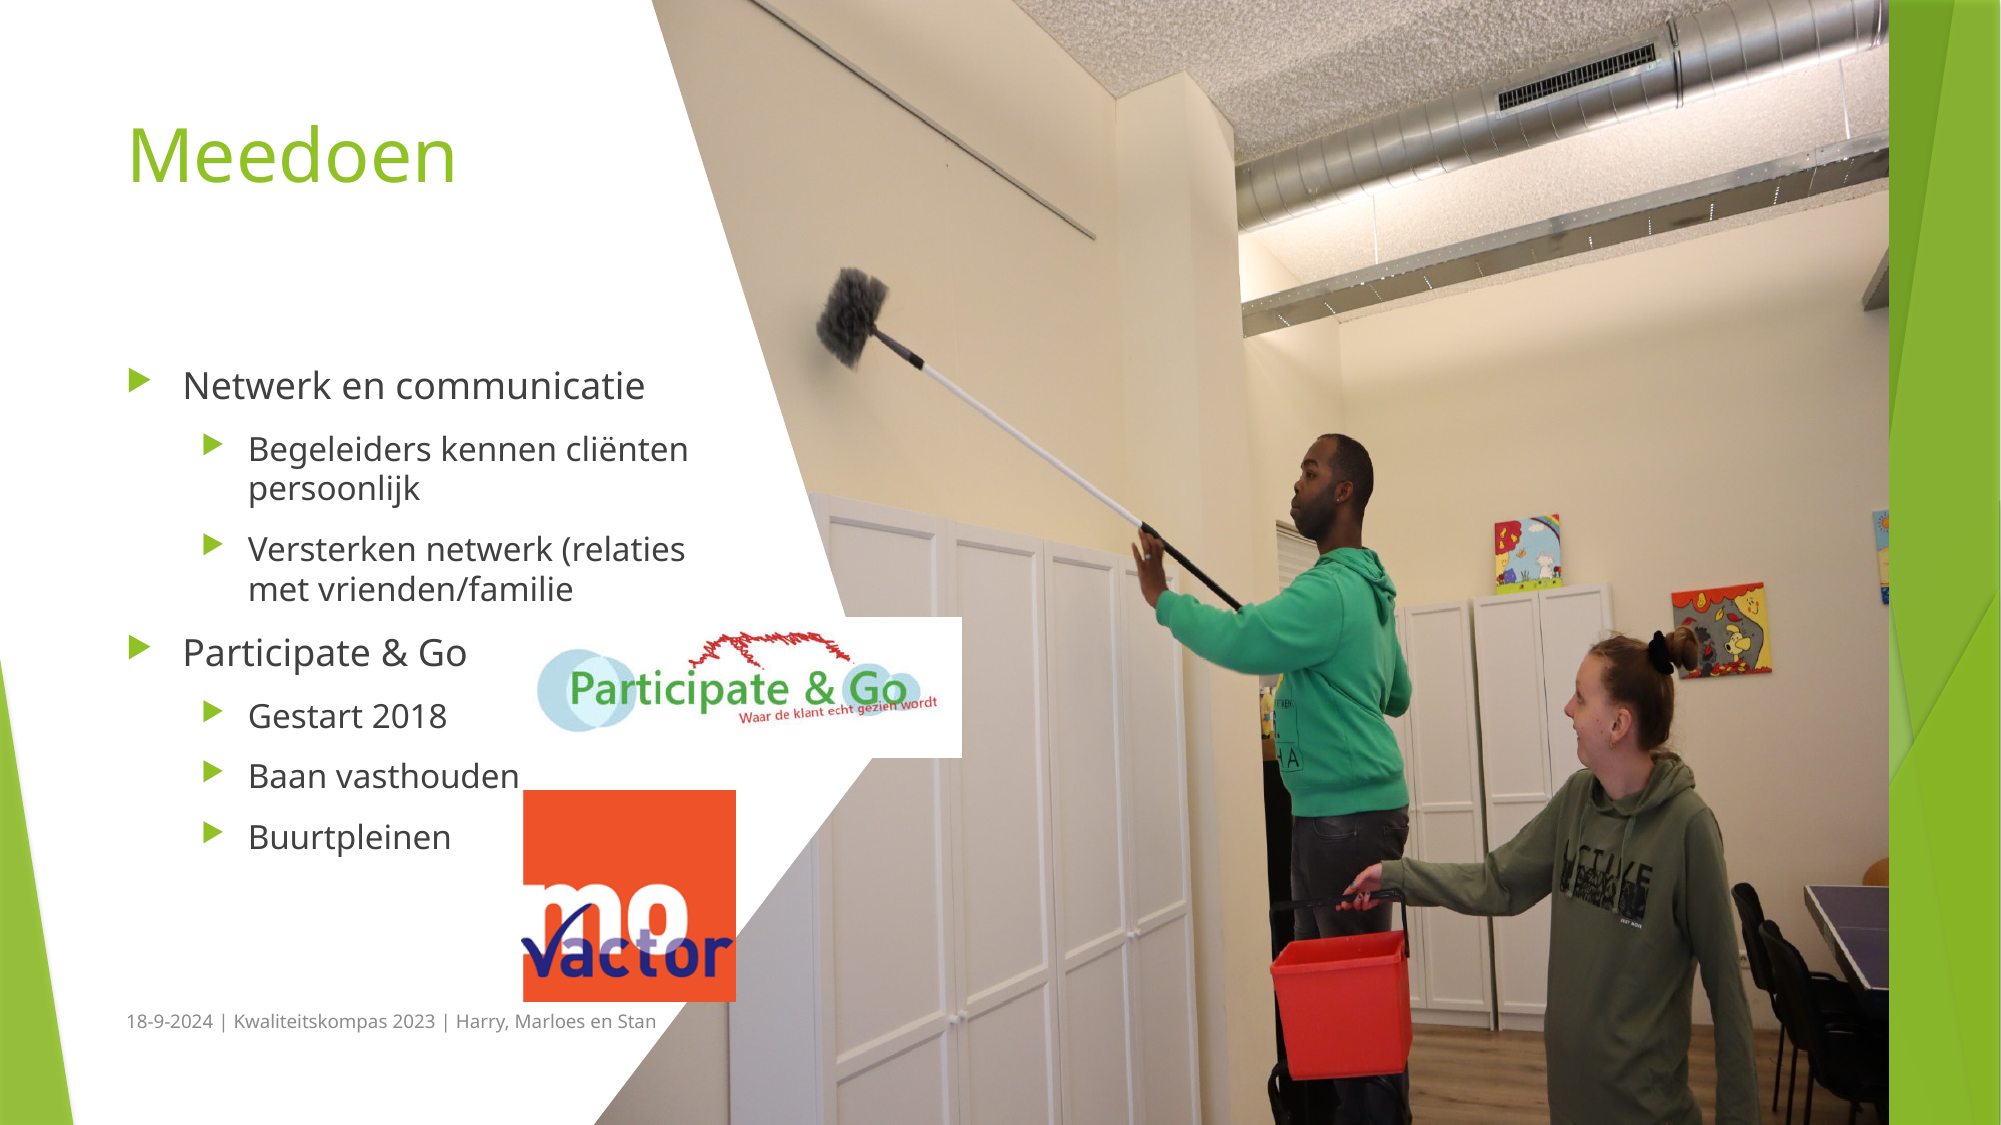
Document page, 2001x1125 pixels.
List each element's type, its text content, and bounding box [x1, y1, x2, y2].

title Meedoen [111, 99, 583, 317]
footer 18-9-2024 | Kwaliteitskompas 2023 | Harry, Marloes en Stan [111, 991, 583, 1051]
list Netwerk en communicatie Begeleiders kennen cliënten persoonlijk Versterken netwerk (relaties met vrienden/familie Participate & Go Gestart 2018 Baan vasthouden Buurtpleinen [111, 354, 583, 991]
picture [509, 0, 1890, 1125]
